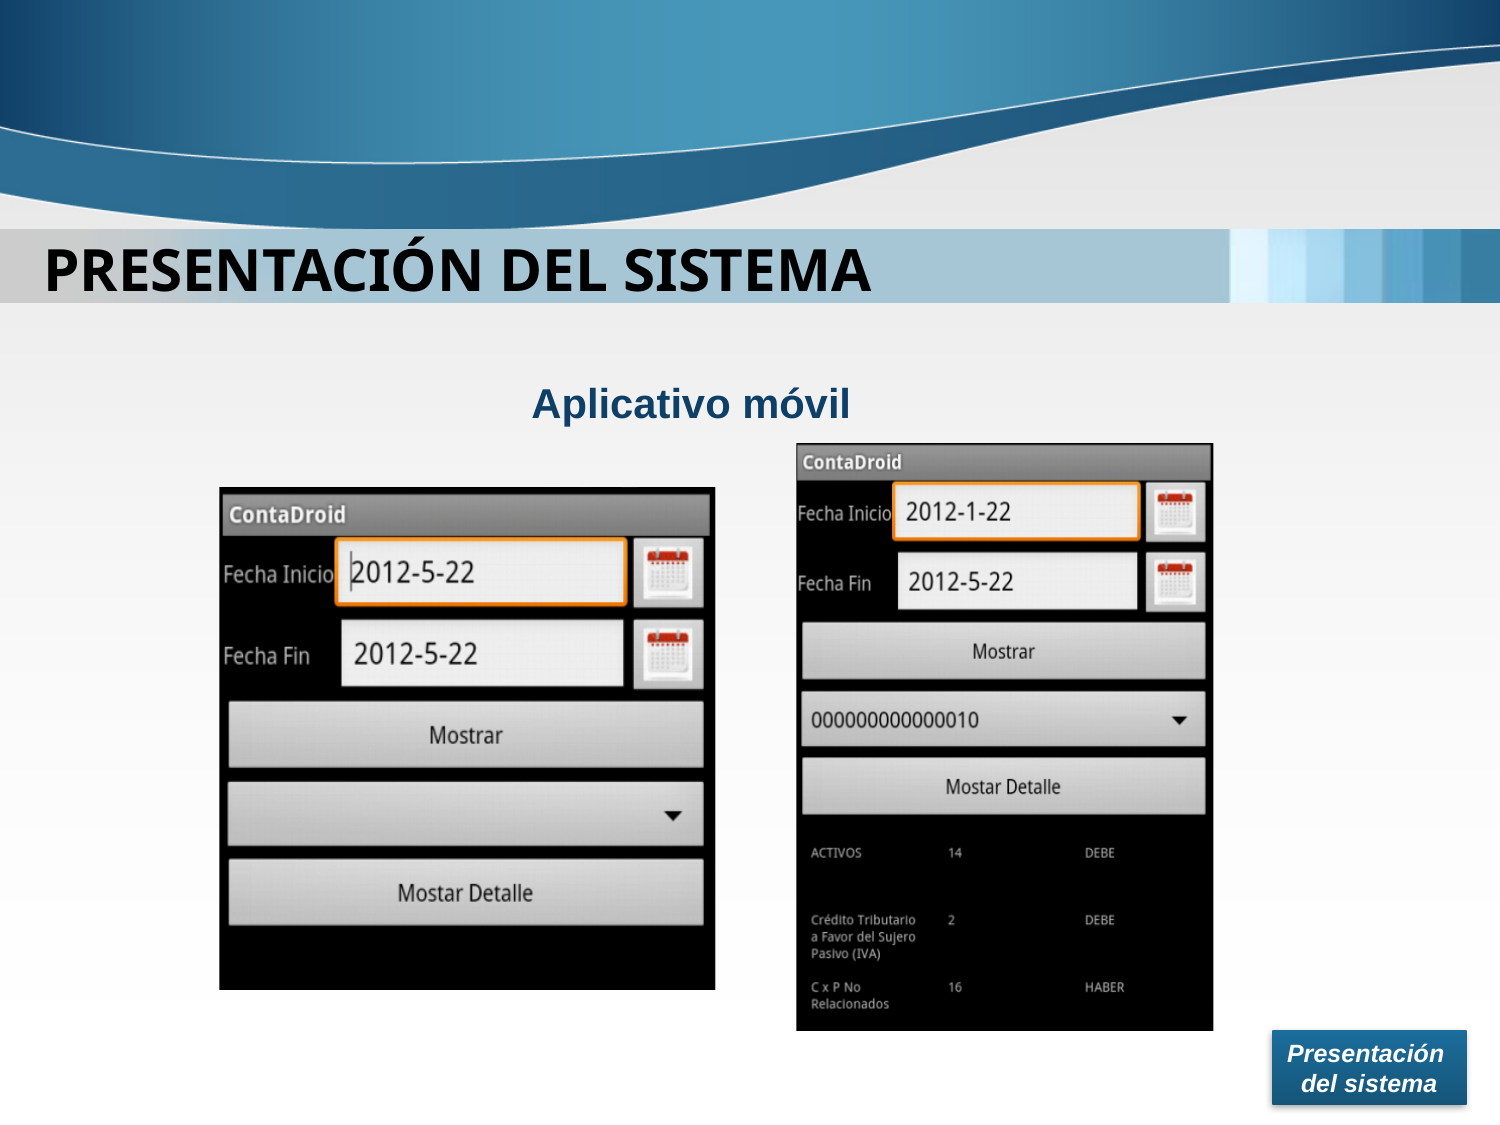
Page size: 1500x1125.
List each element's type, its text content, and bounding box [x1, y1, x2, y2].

text_box Presentación del sistema [1272, 1030, 1467, 1105]
text_box Aplicativo móvil [516, 369, 867, 435]
picture [0, 1, 1500, 1125]
